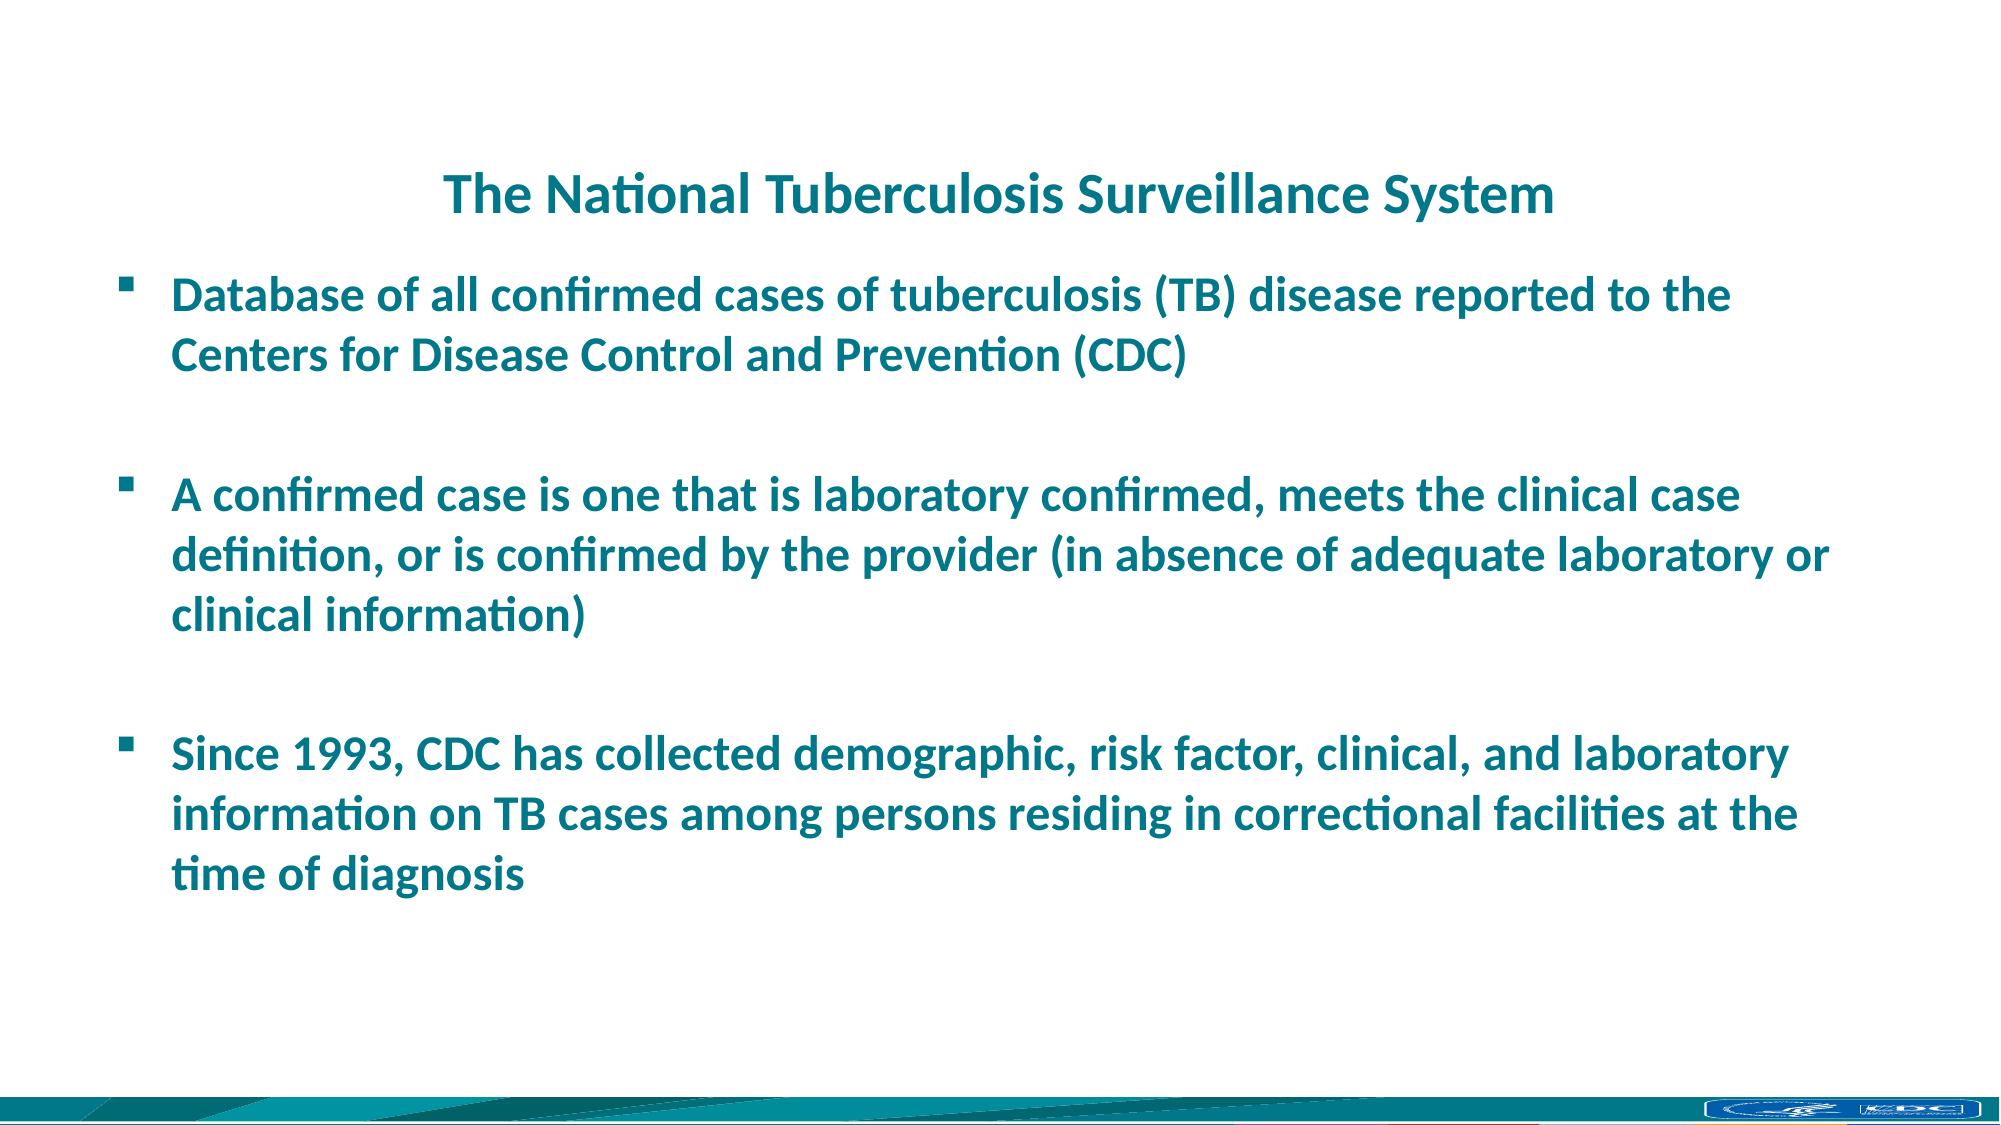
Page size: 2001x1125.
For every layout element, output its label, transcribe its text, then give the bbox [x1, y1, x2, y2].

list Database of all confirmed cases of tuberculosis (TB) disease reported to the Centers for Disease Control and Prevention (CDC) A confirmed case is one that is laboratory confirmed, meets the clinical case definition, or is confirmed by the provider (in absence of adequate laboratory or clinical information) Since 1993, CDC has collected demographic, risk factor, clinical, and laboratory information on TB cases among persons residing in correctional facilities at the time of diagnosis [99, 253, 1900, 985]
title The National Tuberculosis Surveillance System [99, 45, 1900, 233]
